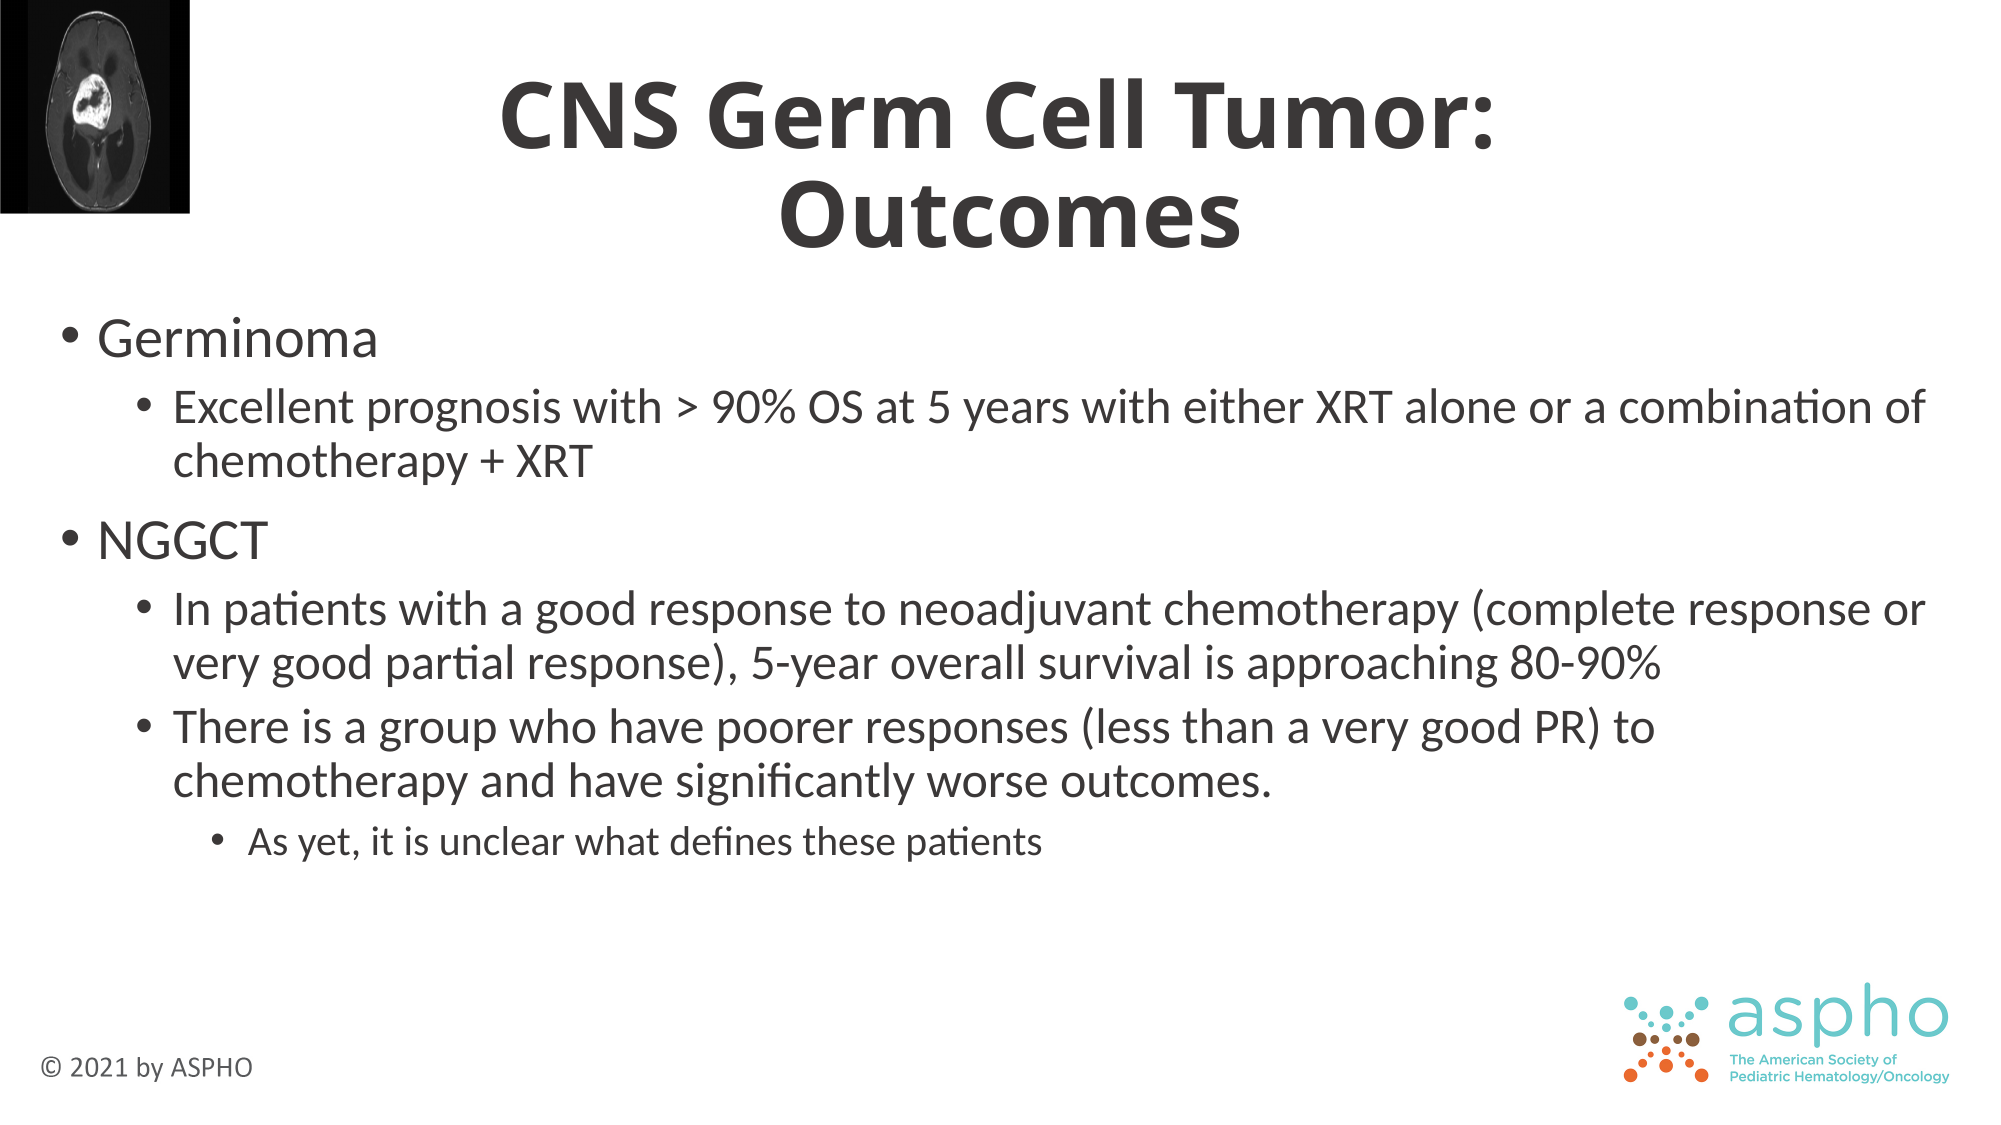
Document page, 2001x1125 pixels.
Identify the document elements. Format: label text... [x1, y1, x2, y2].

picture [0, 0, 2001, 1125]
list Germinoma Excellent prognosis with > 90% OS at 5 years with either XRT alone or a combination of chemotherapy + XRT NGGCT In patients with a good response to neoadjuvant chemotherapy (complete response or very good partial response), 5-year overall survival is approaching 80-90% There is a group who have poorer responses (less than a very good PR) to chemotherapy and have significantly worse outcomes. As yet, it is unclear what defines these patients [45, 299, 1950, 1014]
title CNS Germ Cell Tumor: Outcomes [45, 59, 1950, 278]
